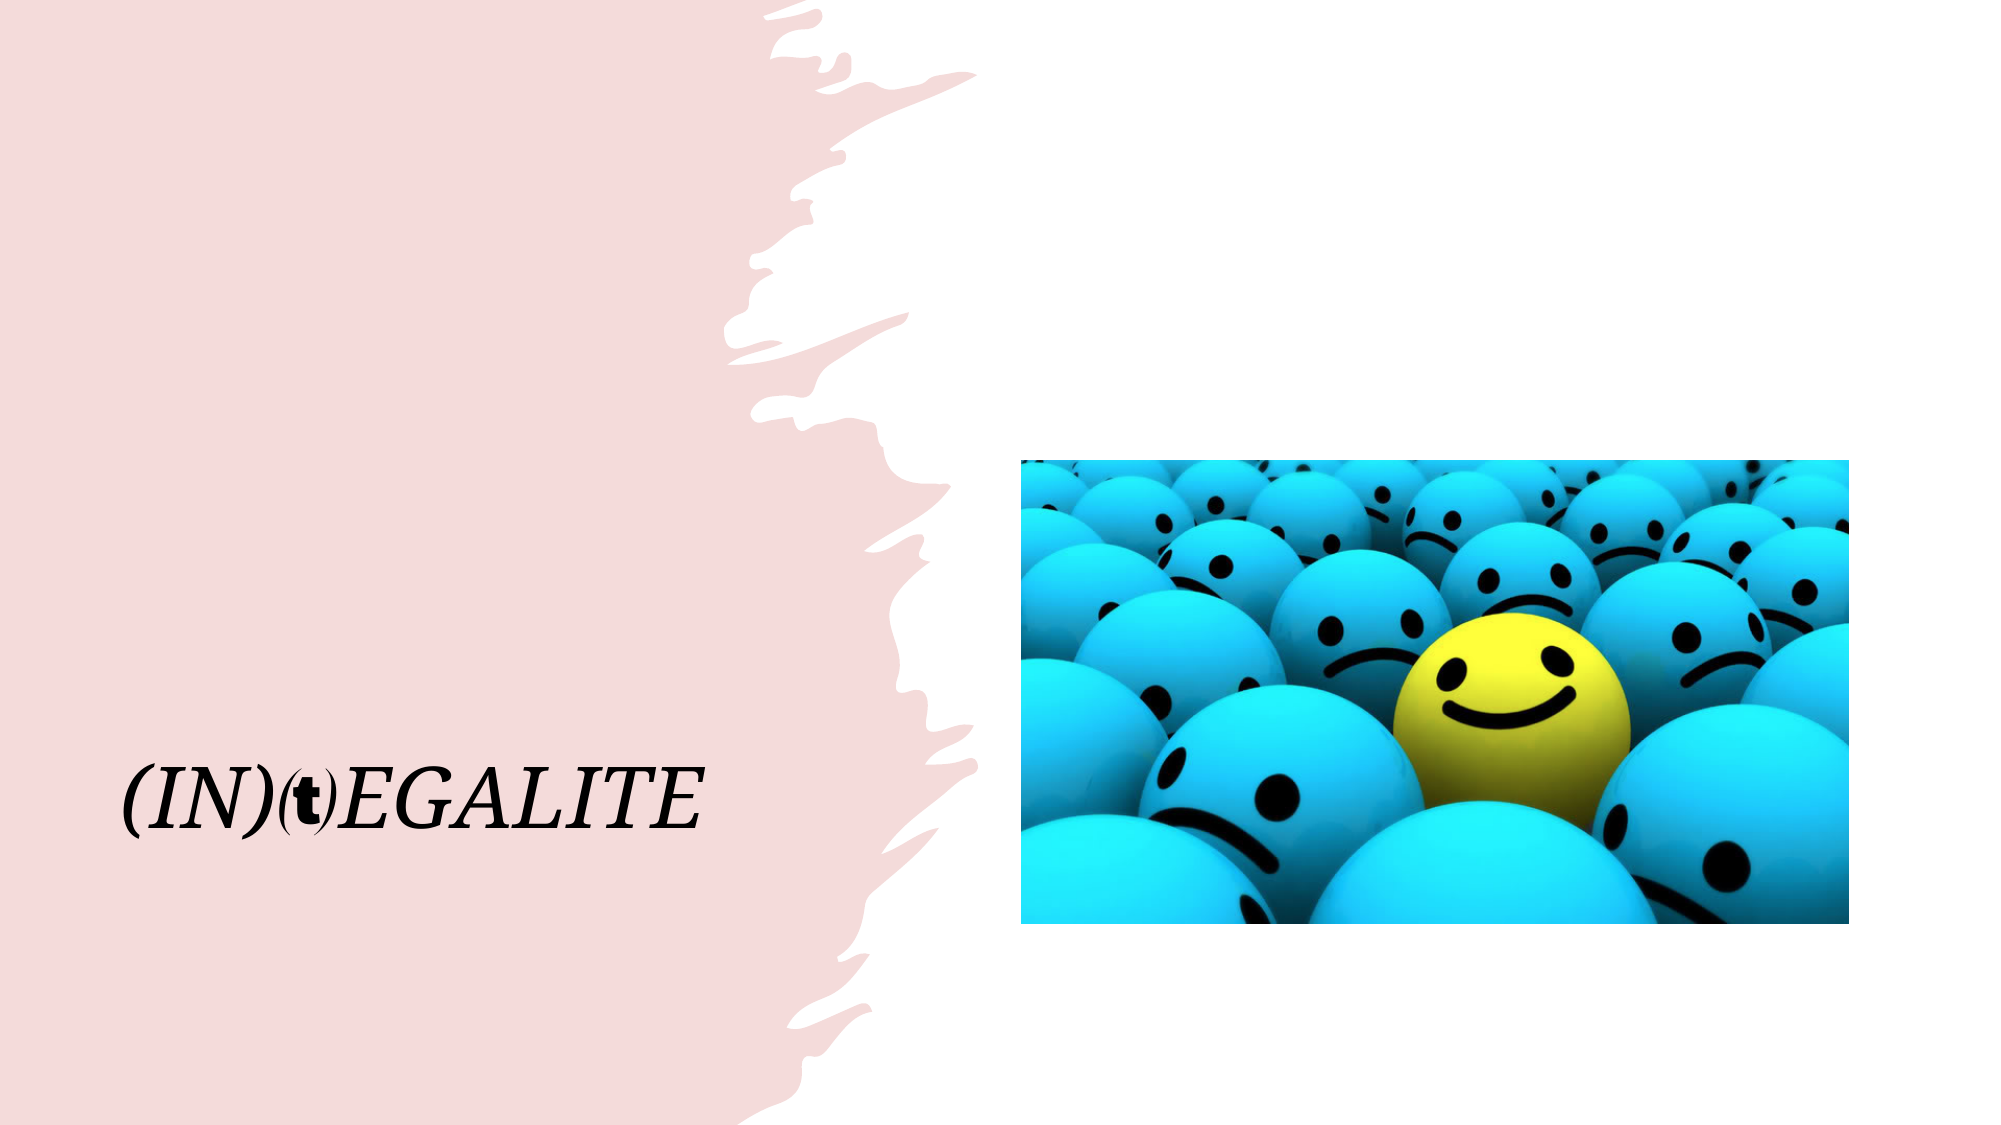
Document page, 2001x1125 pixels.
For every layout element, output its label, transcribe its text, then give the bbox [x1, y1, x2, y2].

text_box [0, 0, 980, 1125]
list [1021, 460, 1849, 924]
title (IN)EGALITE [105, 105, 864, 855]
text_box [741, 0, 2000, 1125]
